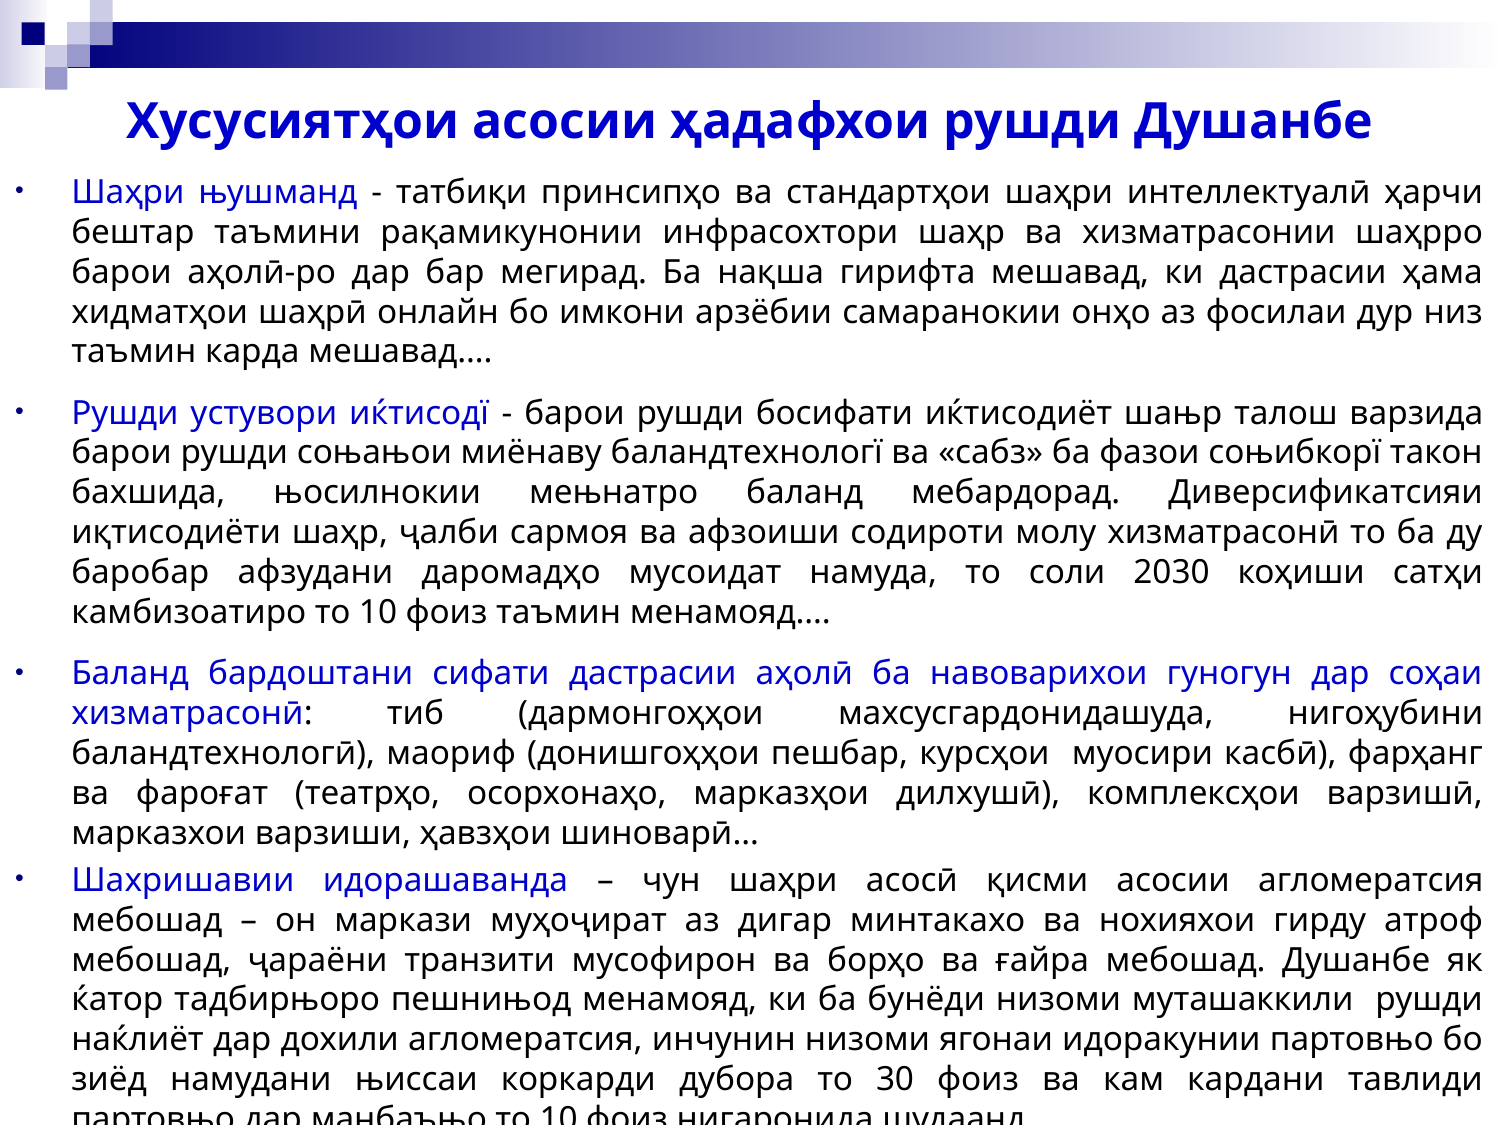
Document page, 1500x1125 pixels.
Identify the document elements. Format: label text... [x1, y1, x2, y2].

list Шаҳри њушманд - татбиқи принсипҳо ва стандартҳои шаҳри интеллектуалӣ ҳарчи бештар таъмини рақамикунонии инфрасохтори шаҳр ва хизматрасонии шаҳрро барои аҳолӣ-ро дар бар мегирад. Ба нақша гирифта мешавад, ки дастрасии ҳама хидматҳои шаҳрӣ онлайн бо имкони арзёбии самаранокии онҳо аз фосилаи дур низ таъмин карда мешавад…. Рушди устувори иќтисодї - барои рушди босифати иќтисодиёт шањр талош варзида барои рушди соњањои миёнаву баландтехнологї ва «сабз» ба фазои соњибкорї такон бахшида, њосилнокии мењнатро баланд мебардорад. Диверсификатсияи иқтисодиёти шаҳр, ҷалби сармоя ва афзоиши содироти молу хизматрасонӣ то ба ду баробар афзудани даромадҳо мусоидат намуда, то соли 2030 коҳиши сатҳи камбизоатиро то 10 фоиз таъмин менамояд…. Баланд бардоштани сифати дастрасии аҳолӣ ба навоварихои гуногун дар соҳаи хизматрасонӣ: тиб (дармонгоҳҳои махсусгардонидашуда, нигоҳубини баландтехнологӣ), маориф (донишгоҳҳои пешбар, курсҳои муосири касбӣ), фарҳанг ва фароғат (театрҳо, осорхонаҳо, марказҳои дилхушӣ), комплексҳои варзишӣ, марказхои варзиши, ҳавзҳои шиноварӣ… Шахришавии идорашаванда – чун шаҳри асосӣ қисми асосии агломератсия мебошад – он маркази муҳоҷират аз дигар минтакахо ва нохияхои гирду атроф мебошад, ҷараёни транзити мусофирон ва борҳо ва ғайра мебошад. Душанбе як ќатор тадбирњоро пешнињод менамояд, ки ба бунёди низоми муташаккили рушди наќлиёт дар дохили агломератсия, инчунин низоми ягонаи идоракунии партовњо бо зиёд намудани њиссаи коркарди дубора то 30 фоиз ва кам кардани тавлиди партовњо дар манбаъњо то 10 фоиз нигаронида шудаанд. [0, 162, 1500, 1125]
title Хусусиятҳои асосии ҳадафхои рушди Душанбе [75, 75, 1425, 162]
